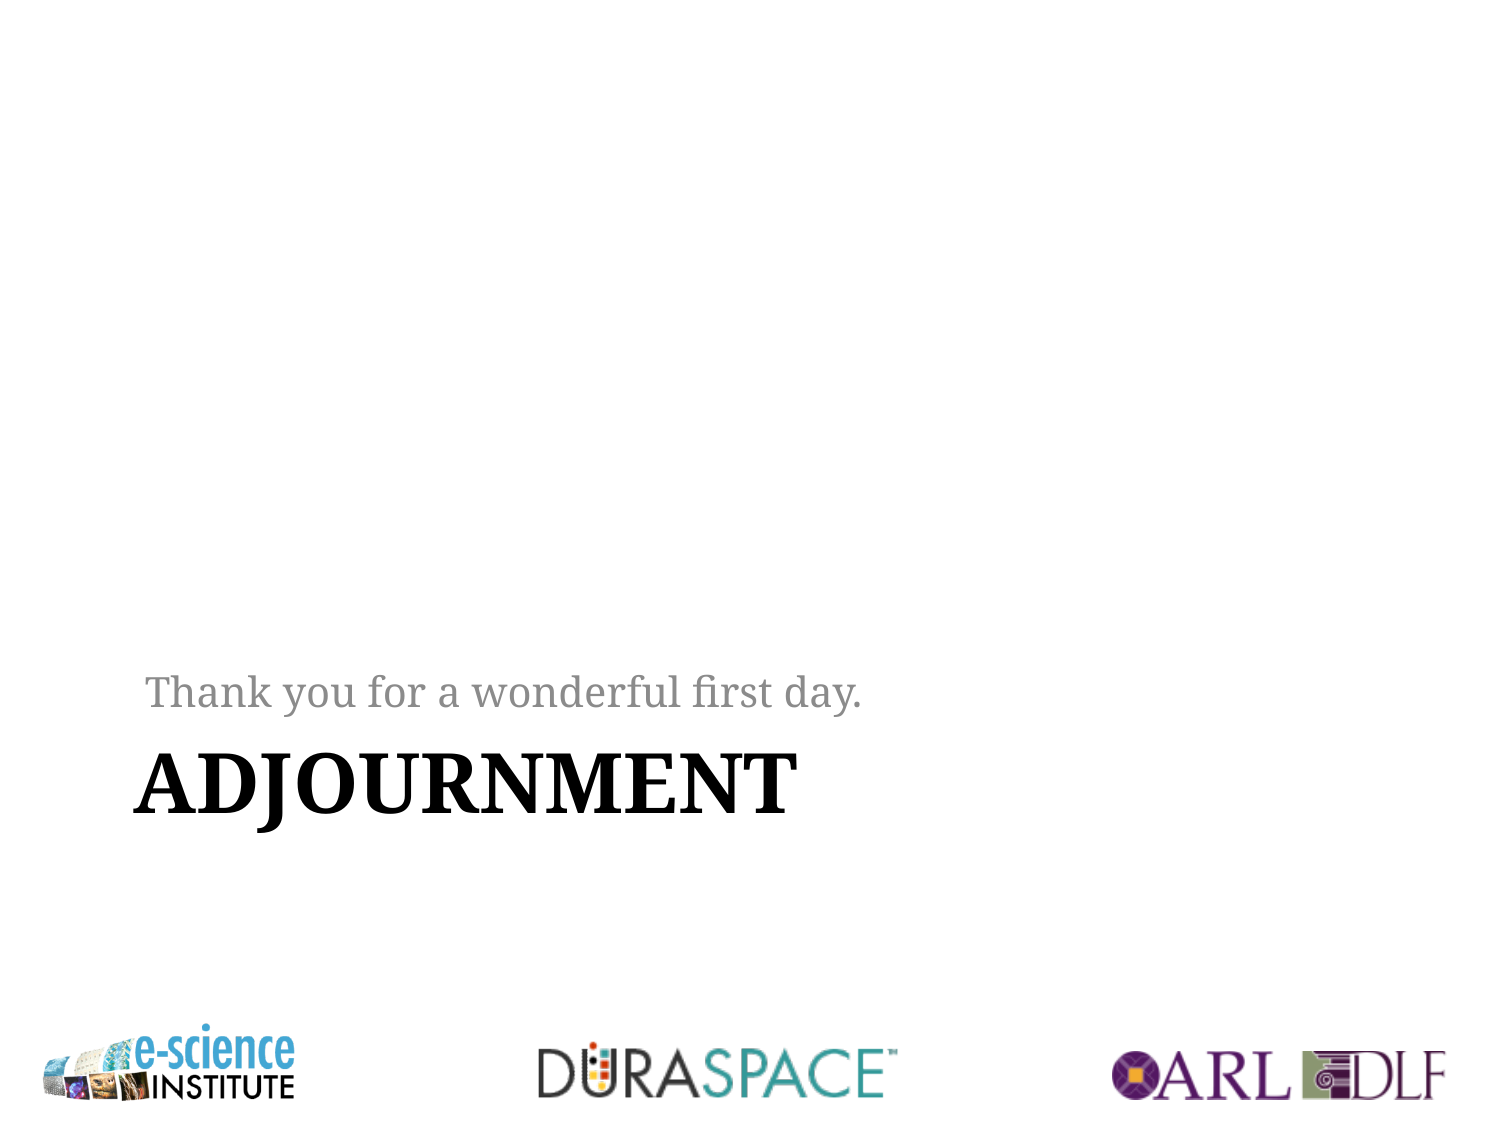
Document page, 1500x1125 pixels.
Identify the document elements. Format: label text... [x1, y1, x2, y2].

picture [37, 1017, 300, 1106]
picture [537, 1040, 900, 1100]
title Adjournment [118, 723, 1394, 947]
list Thank you for a wonderful first day. [118, 476, 1394, 723]
picture [1112, 1051, 1450, 1100]
